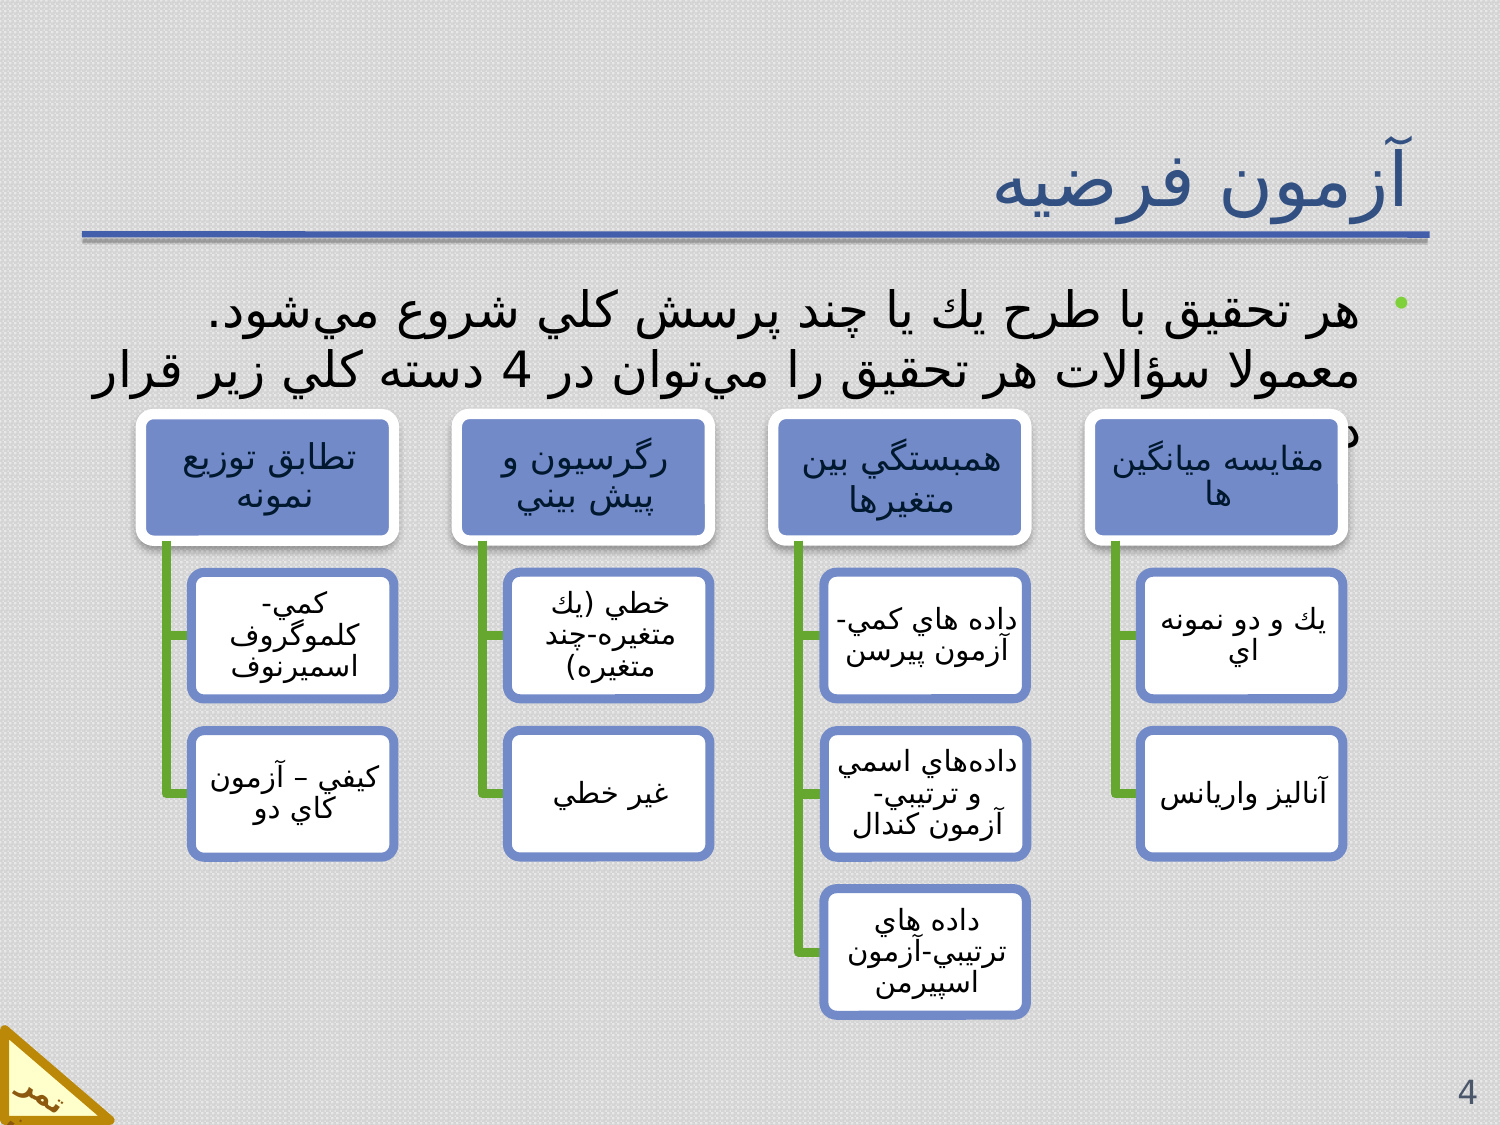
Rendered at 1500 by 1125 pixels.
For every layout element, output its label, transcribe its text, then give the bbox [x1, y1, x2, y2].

slide_number 4 [1417, 1068, 1494, 1114]
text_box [140, 398, 1344, 1032]
title آزمون فرضیه [75, 41, 1425, 230]
list هر تحقيق با طرح يك يا چند پرسش كلي شروع مي‌شود. معمولا سؤالات هر تحقيق را مي‌توان در 4 دسته كلي زير قرار داد: [74, 269, 1426, 1013]
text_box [1, 1029, 111, 1121]
